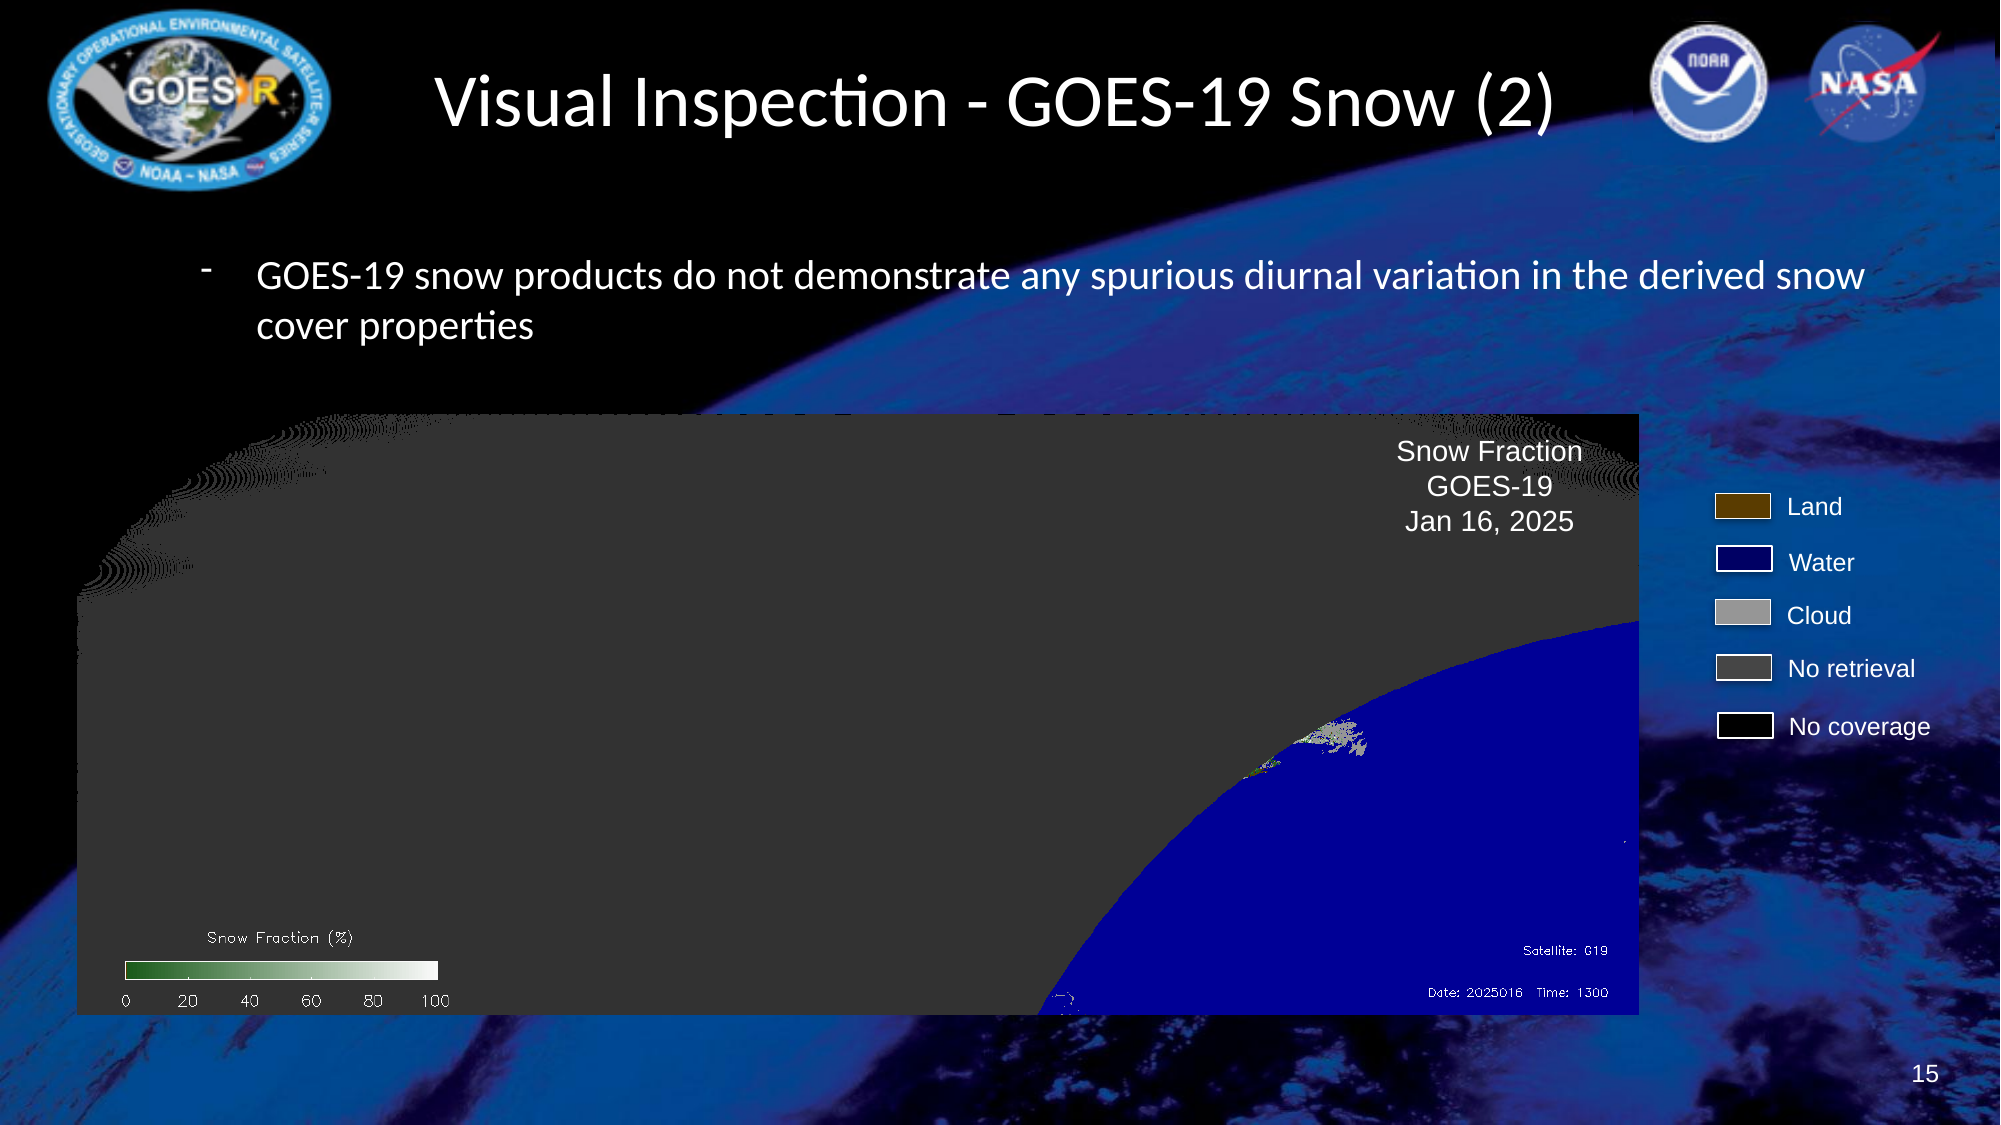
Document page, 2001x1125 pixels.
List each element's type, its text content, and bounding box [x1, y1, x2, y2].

title Visual Inspection - GOES-19 Snow (2) [419, 5, 1581, 199]
picture [0, 0, 2000, 1125]
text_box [1715, 482, 1955, 750]
slide_number ‹#› [1805, 1042, 1955, 1103]
list GOES-19 snow products do not demonstrate any spurious diurnal variation in the derived snow cover properties [166, 239, 1886, 392]
